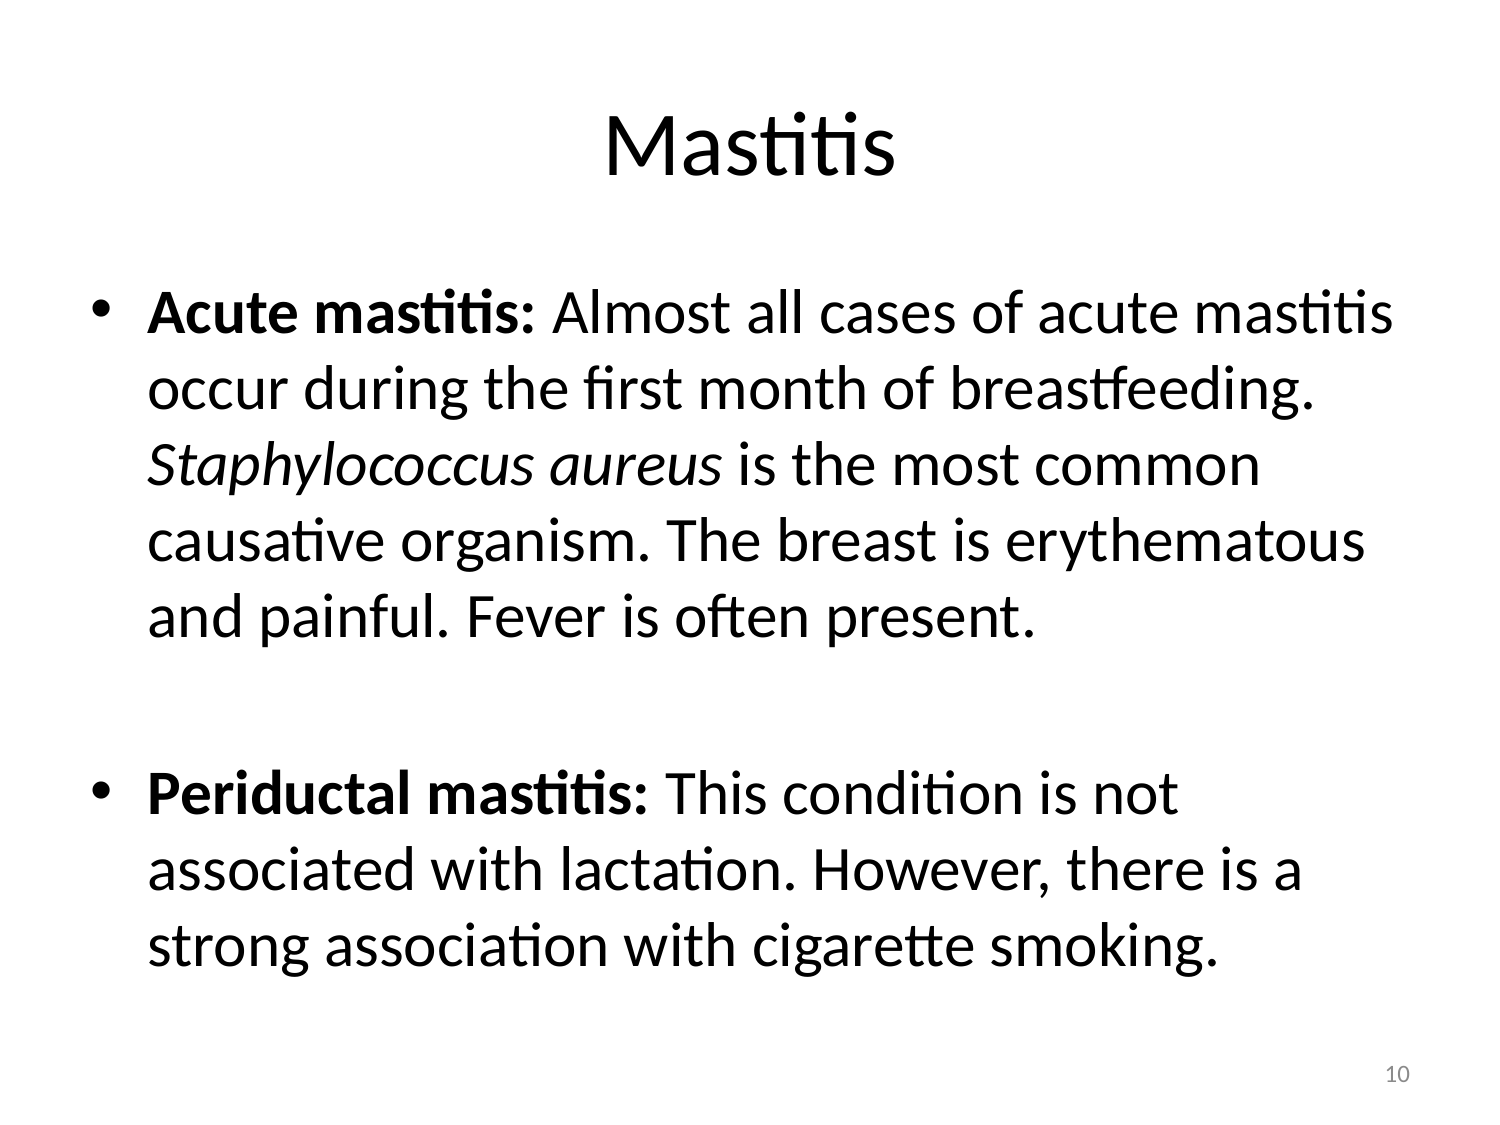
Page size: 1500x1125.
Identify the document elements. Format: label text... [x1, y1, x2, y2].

list Acute mastitis: Almost all cases of acute mastitis occur during the first month of breastfeeding. Staphylococcus aureus is the most common causative organism. The breast is erythematous and painful. Fever is often present. Periductal mastitis: This condition is not associated with lactation. However, there is a strong association with cigarette smoking. [75, 262, 1425, 1005]
slide_number 10 [1074, 1042, 1425, 1103]
title Mastitis [75, 45, 1425, 233]
